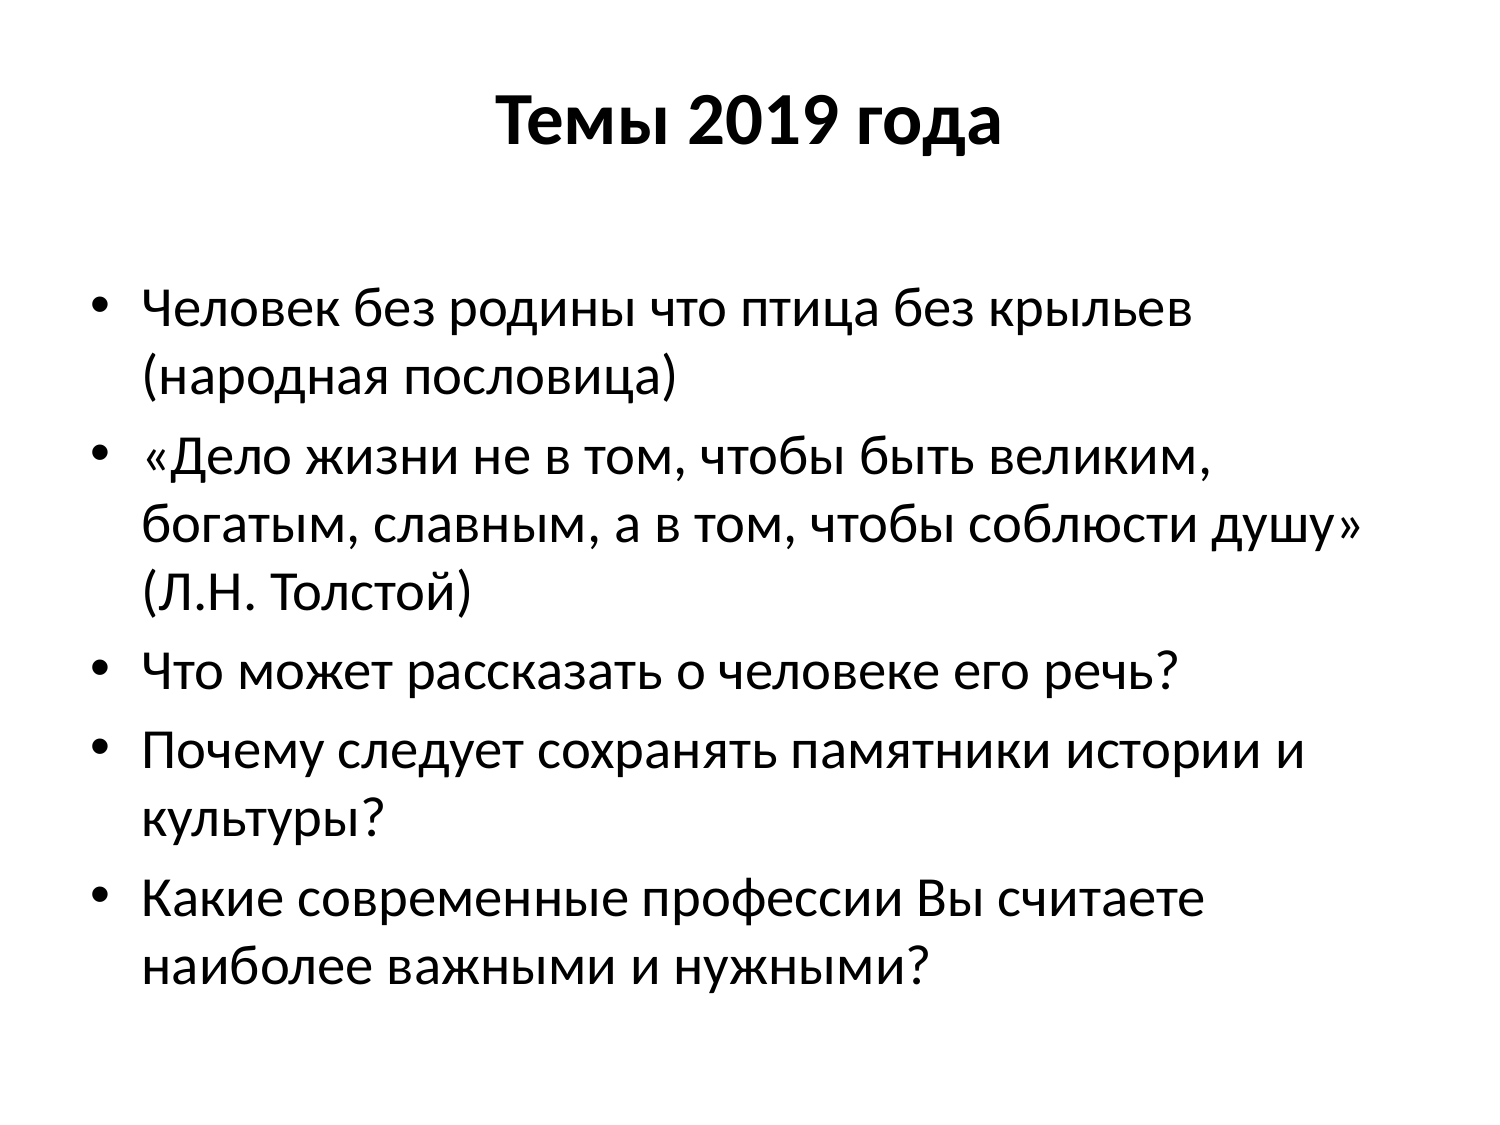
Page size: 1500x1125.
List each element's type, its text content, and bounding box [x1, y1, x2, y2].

list Человек без родины что птица без крыльев (народная пословица) «Дело жизни не в том, чтобы быть великим, богатым, славным, а в том, чтобы соблюсти душу» (Л.Н. Толстой) Что может рассказать о человеке его речь? Почему следует сохранять памятники истории и культуры? Какие современные профессии Вы считаете наиболее важными и нужными? [75, 262, 1425, 1005]
title Темы 2019 года [75, 45, 1425, 185]
